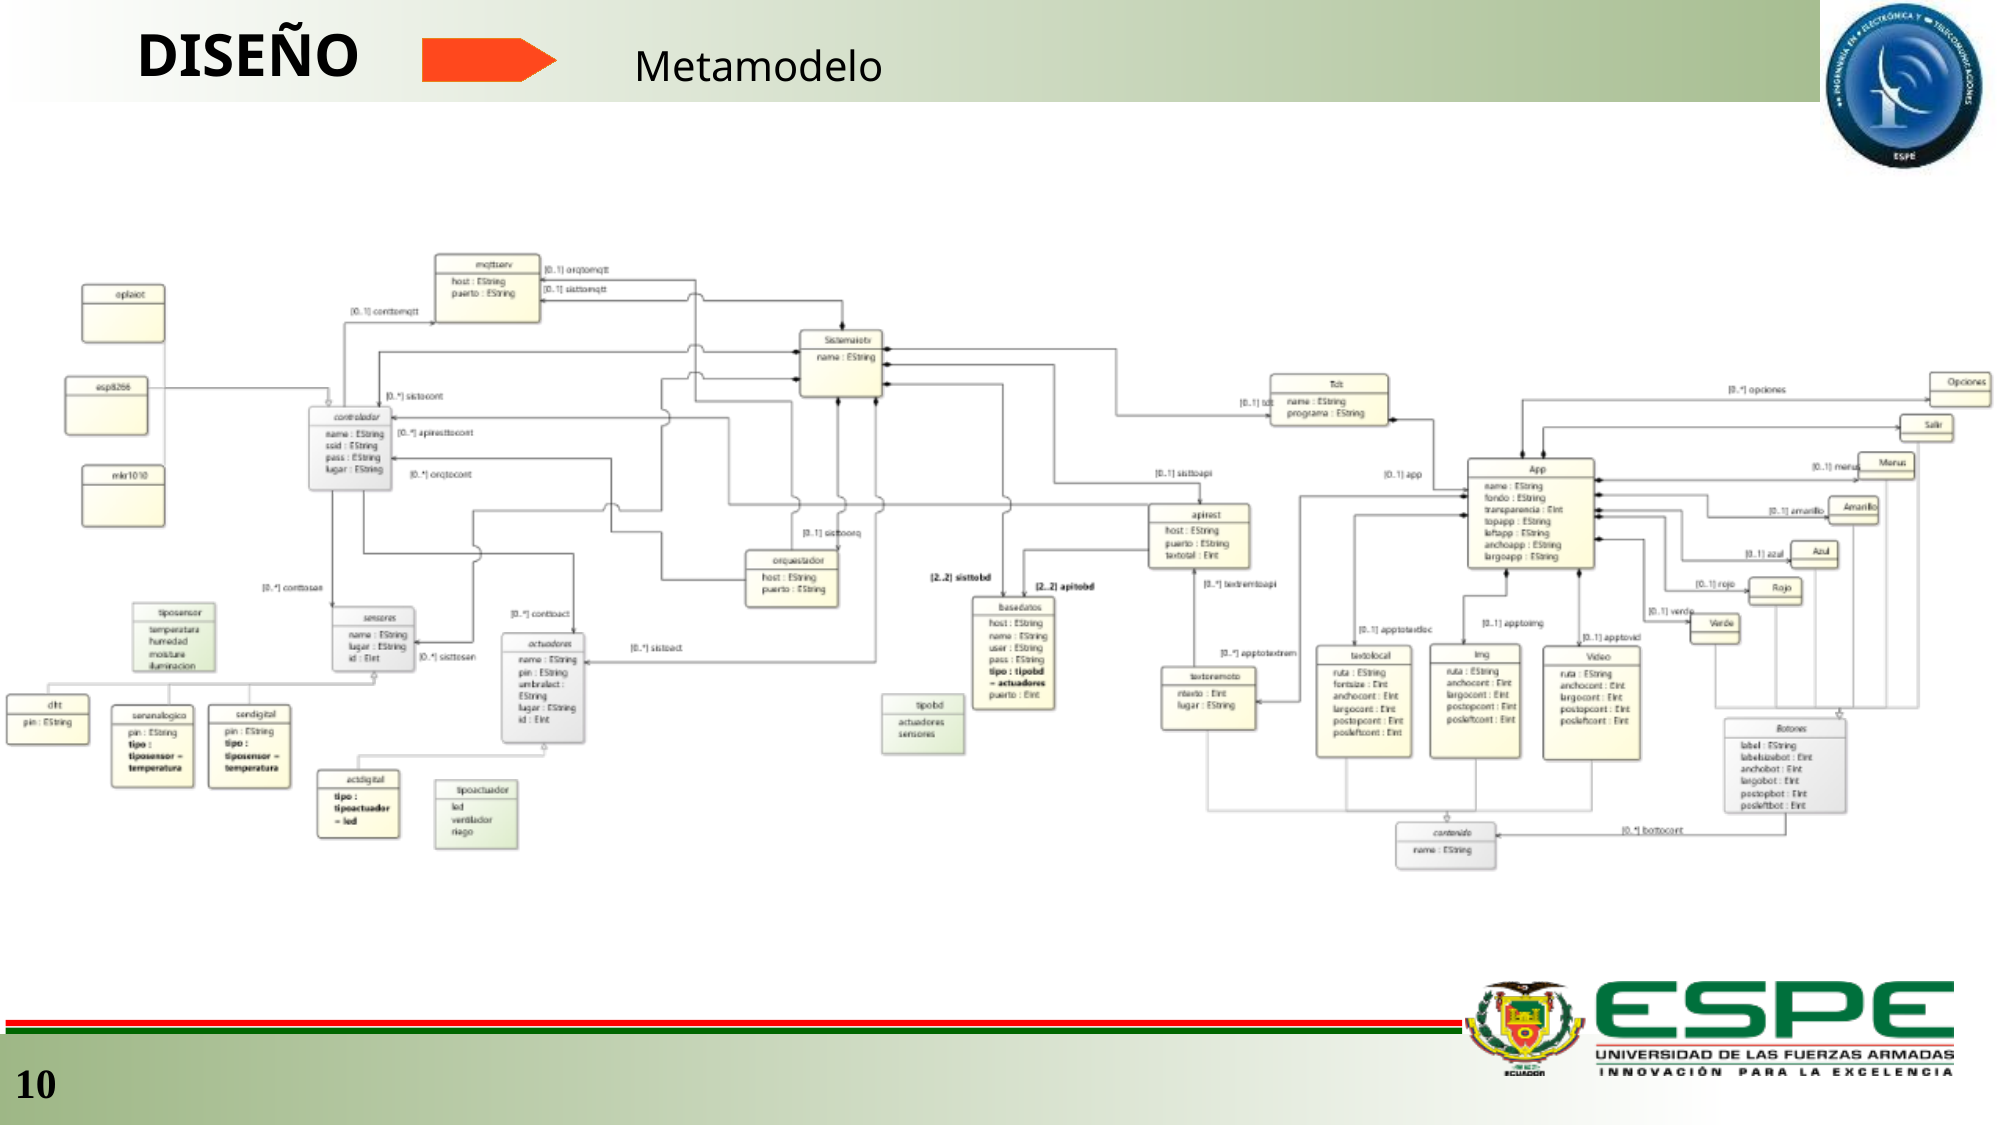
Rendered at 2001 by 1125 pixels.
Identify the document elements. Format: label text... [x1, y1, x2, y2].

picture [1465, 981, 1954, 1076]
text_box 10 [0, 1048, 1272, 1114]
text_box [422, 38, 557, 82]
text_box DISEÑO [122, 10, 636, 96]
picture [0, 247, 2000, 878]
text_box Metamodelo [620, 32, 1609, 97]
picture [1819, 0, 2000, 177]
